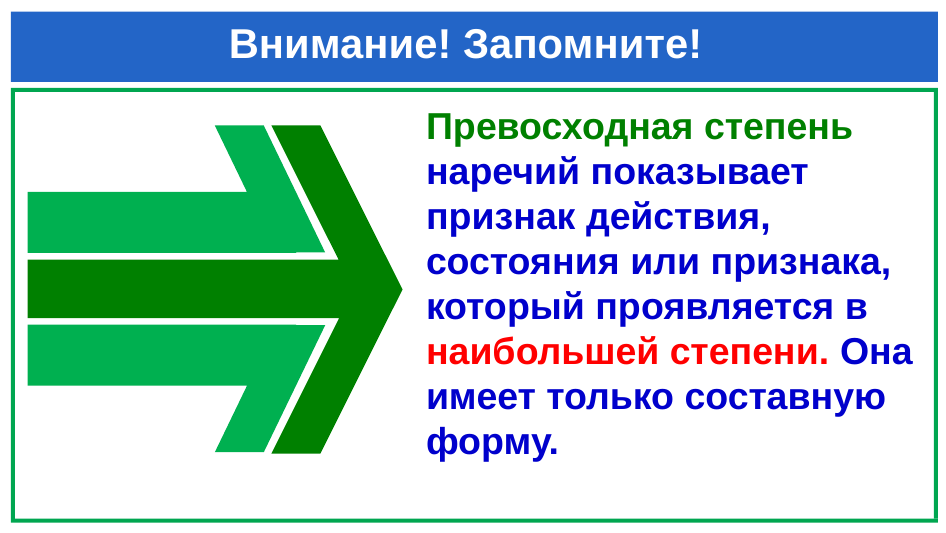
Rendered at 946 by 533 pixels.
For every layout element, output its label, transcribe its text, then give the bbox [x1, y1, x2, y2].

text_box [25, 123, 328, 255]
title Внимание! Запомните! [0, 16, 946, 68]
text_box [25, 123, 405, 456]
text_box [25, 322, 328, 455]
list Превосходная степень наречий показывает признак действия, состояния или признака, который проявляется в наибольшей степени. Она имеет только составную форму. [426, 102, 919, 466]
